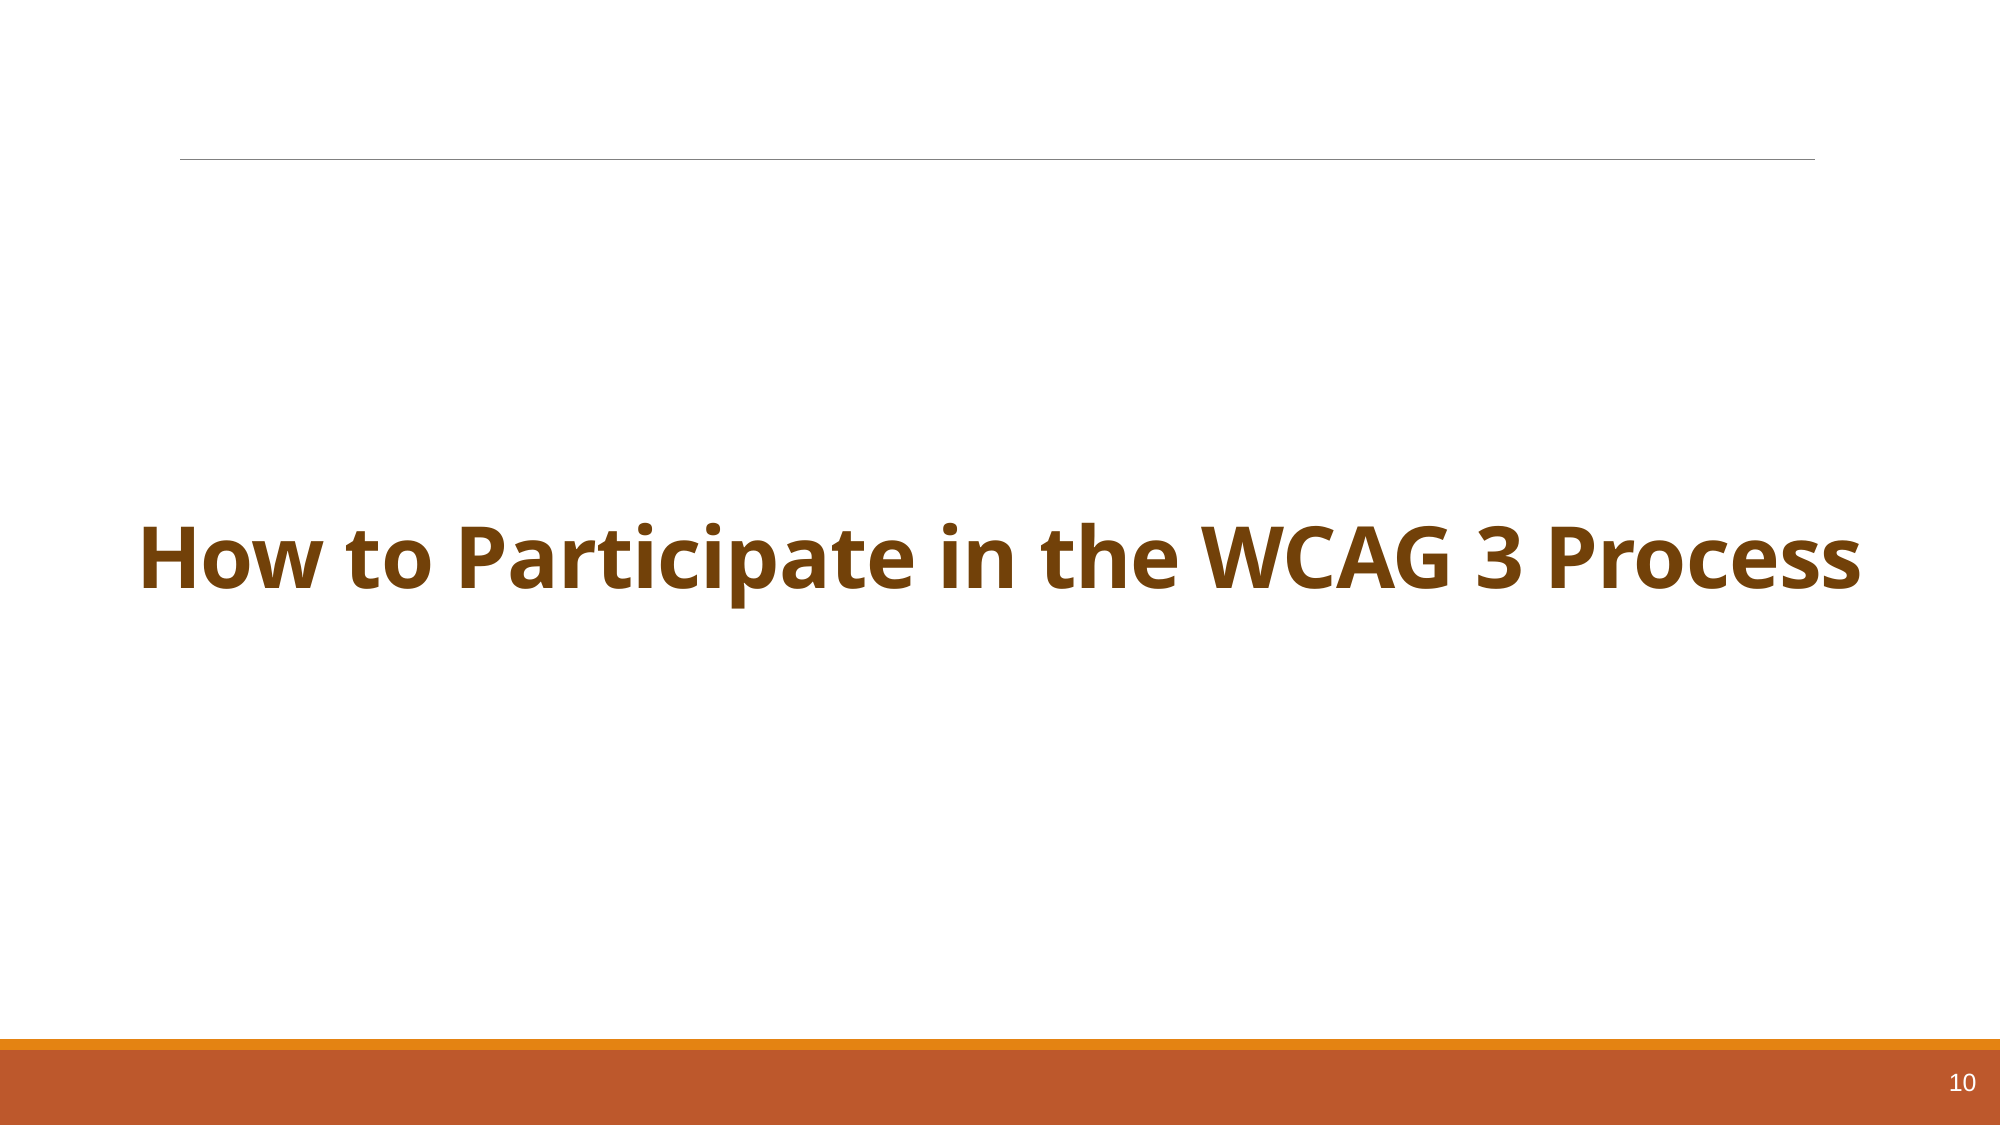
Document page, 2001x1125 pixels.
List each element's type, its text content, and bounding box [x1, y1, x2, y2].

title How to Participate in the WCAG 3 Process [68, 470, 1932, 655]
slide_number 10 [1871, 1038, 1992, 1125]
